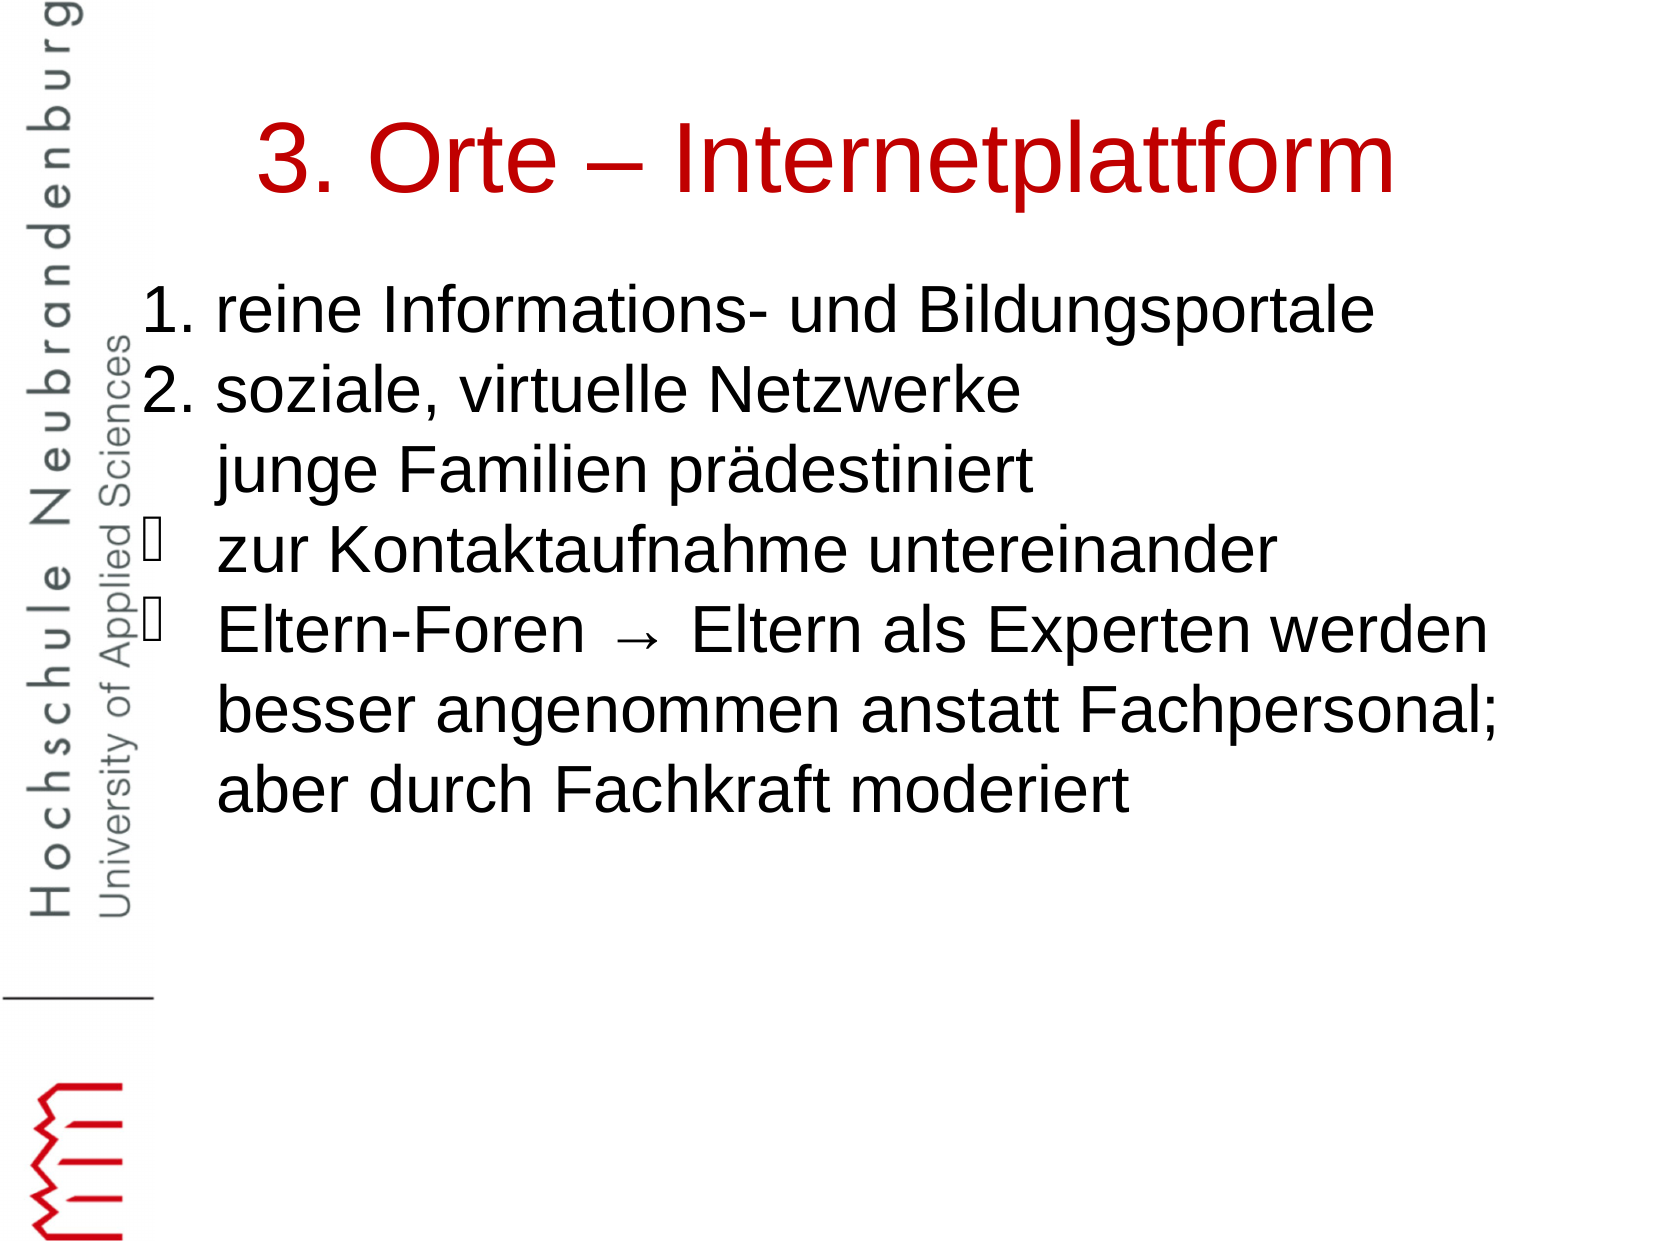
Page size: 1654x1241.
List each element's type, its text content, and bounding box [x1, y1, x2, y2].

text_box 3. Orte – Internetplattform [82, 0, 1571, 307]
text_box 1. reine Informations- und Bildungsportale 2. soziale, virtuelle Netzwerke junge Familien prädestiniert zur Kontaktaufnahme untereinander Eltern-Foren → Eltern als Experten werden besser angenommen anstatt Fachpersonal; aber durch Fachkraft moderiert [141, 265, 1597, 1187]
